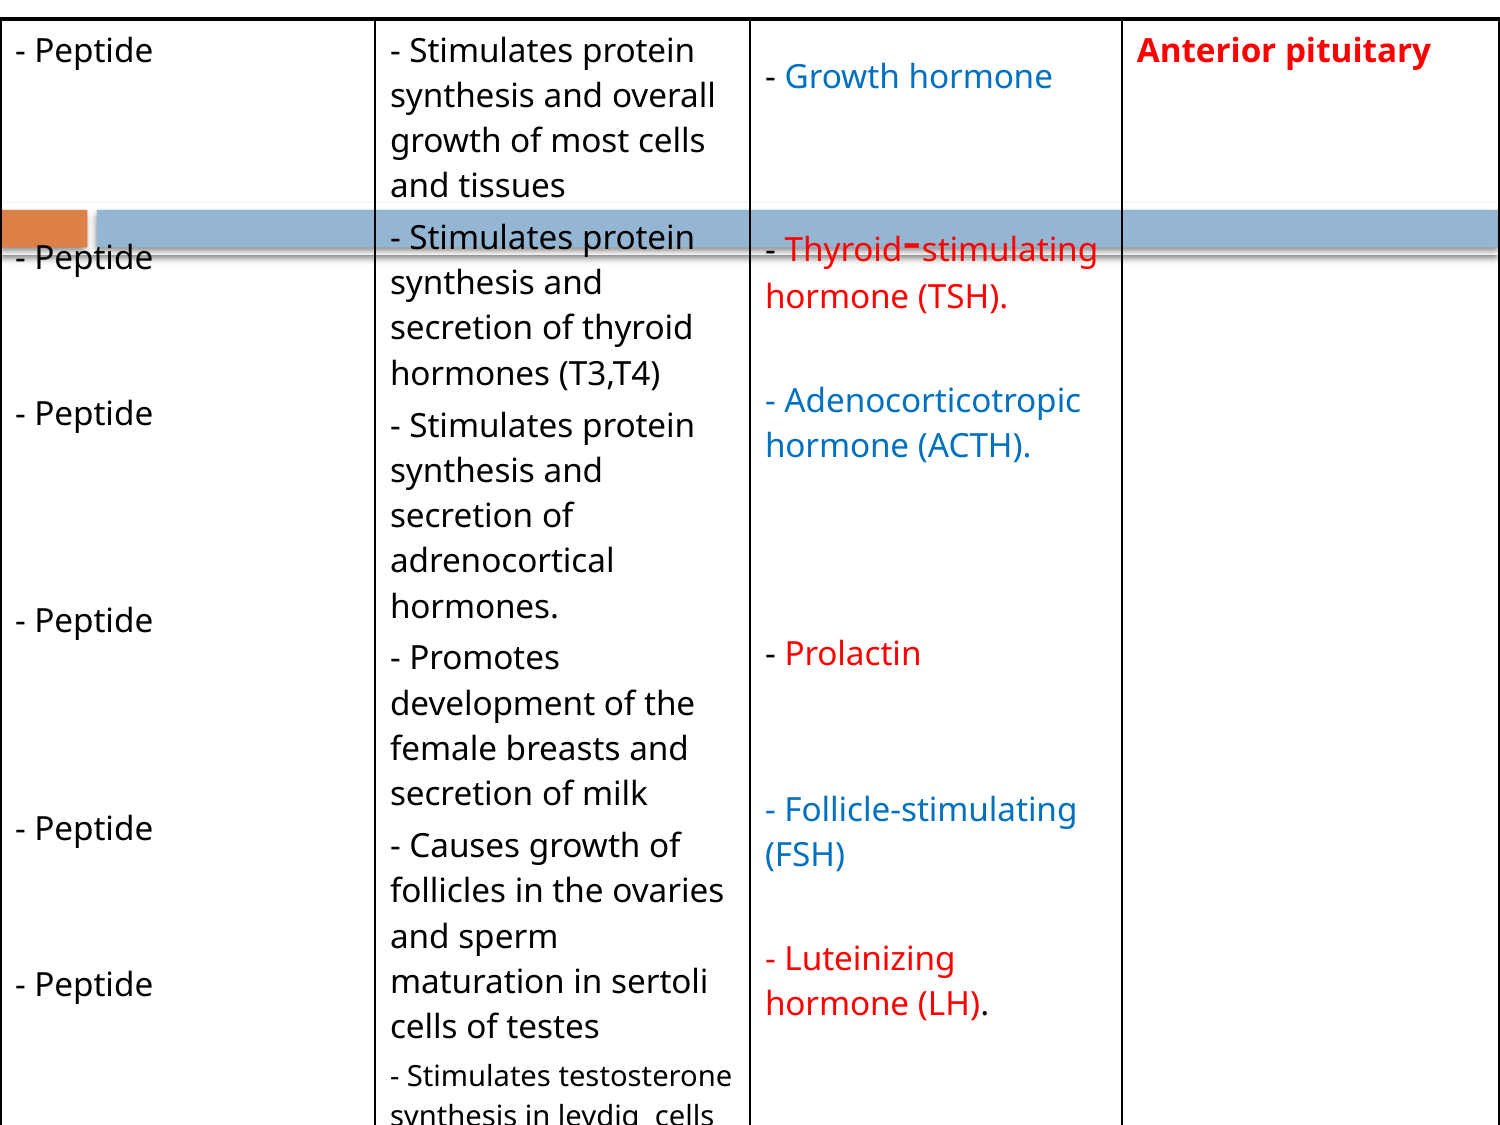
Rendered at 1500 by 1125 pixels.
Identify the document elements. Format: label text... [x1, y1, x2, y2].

table_header - Growth hormone - Thyroid-stimulating hormone (TSH). - Adenocorticotropic hormone (ACTH). - Prolactin - Follicle-stimulating (FSH) - Luteinizing hormone (LH). [751, 21, 1121, 1125]
table_header Anterior pituitary [1123, 21, 1498, 1125]
table_header - Peptide - Peptide - Peptide - Peptide - Peptide - Peptide [2, 21, 374, 1125]
table_header - Stimulates protein synthesis and overall growth of most cells and tissues - Stimulates protein synthesis and secretion of thyroid hormones (T3,T4) - Stimulates protein synthesis and secretion of adrenocortical hormones. - Promotes development of the female breasts and secretion of milk - Causes growth of follicles in the ovaries and sperm maturation in sertoli cells of testes - Stimulates testosterone synthesis in leydig cells of testes , stimulates ovulation , formation of corpus luteum , estrogen and progesterone synthesis in ovaries [376, 21, 749, 1125]
